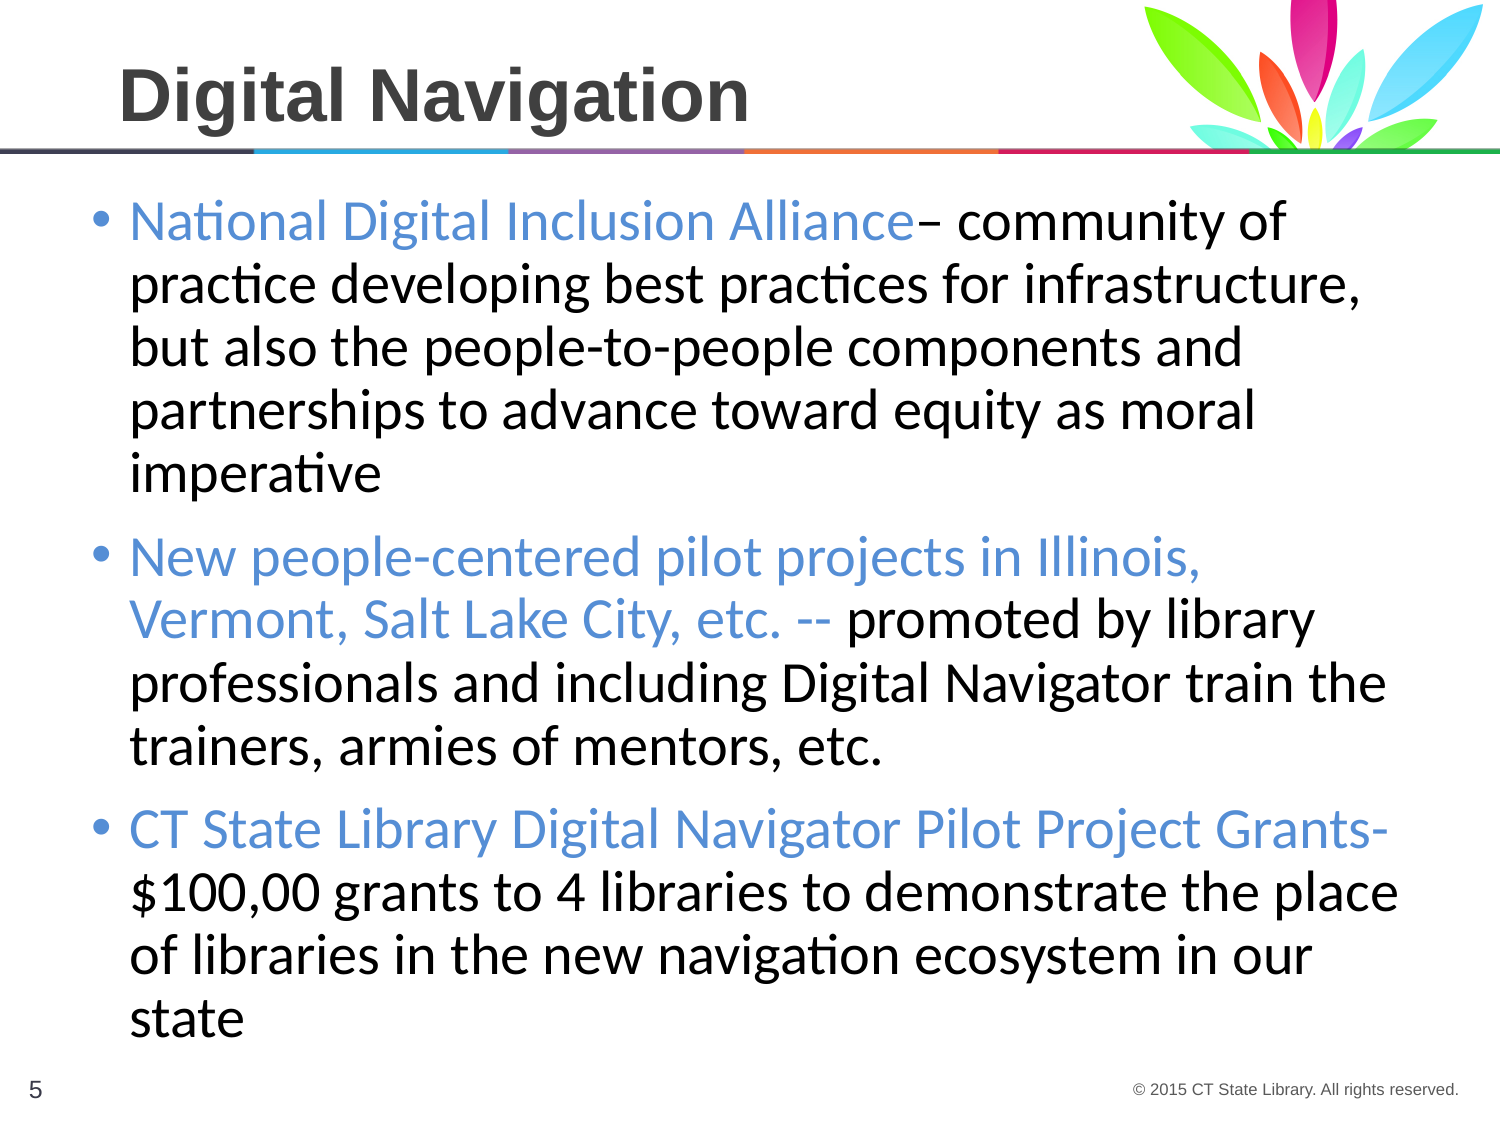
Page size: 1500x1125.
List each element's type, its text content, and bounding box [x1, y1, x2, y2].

slide_number 5 [13, 1065, 194, 1112]
list National Digital Inclusion Alliance– community of practice developing best practices for infrastructure, but also the people-to-people components and partnerships to advance toward equity as moral imperative New people-centered pilot projects in Illinois, Vermont, Salt Lake City, etc. -- promoted by library professionals and including Digital Navigator train the trainers, armies of mentors, etc. CT State Library Digital Navigator Pilot Project Grants- $100,00 grants to 4 libraries to demonstrate the place of libraries in the new navigation ecosystem in our state [77, 182, 1425, 1066]
picture [1141, 0, 1487, 149]
title Digital Navigation [103, 72, 1071, 160]
